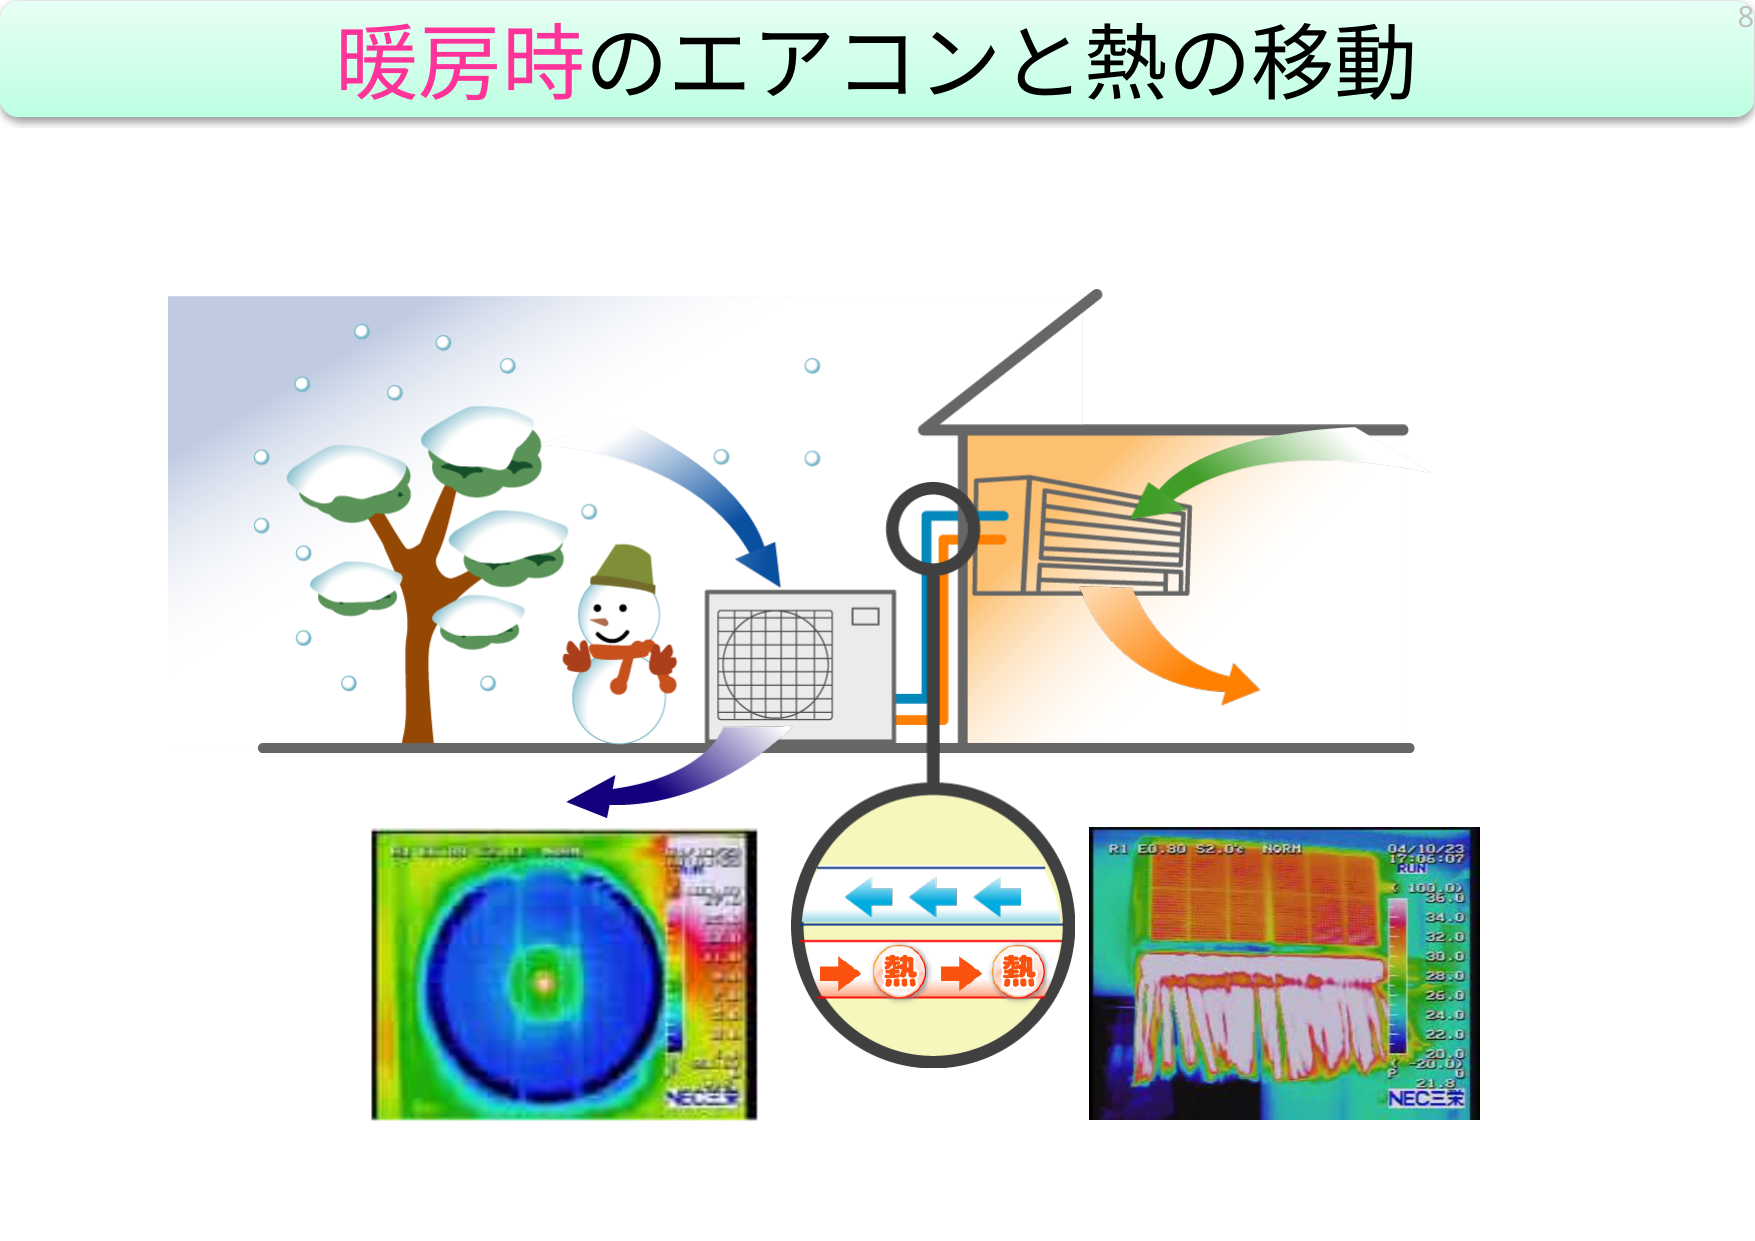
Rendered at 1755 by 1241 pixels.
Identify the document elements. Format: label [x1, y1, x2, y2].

text_box [0, 0, 1755, 118]
picture [167, 288, 1431, 1068]
picture [369, 827, 760, 1123]
picture [1088, 827, 1480, 1121]
